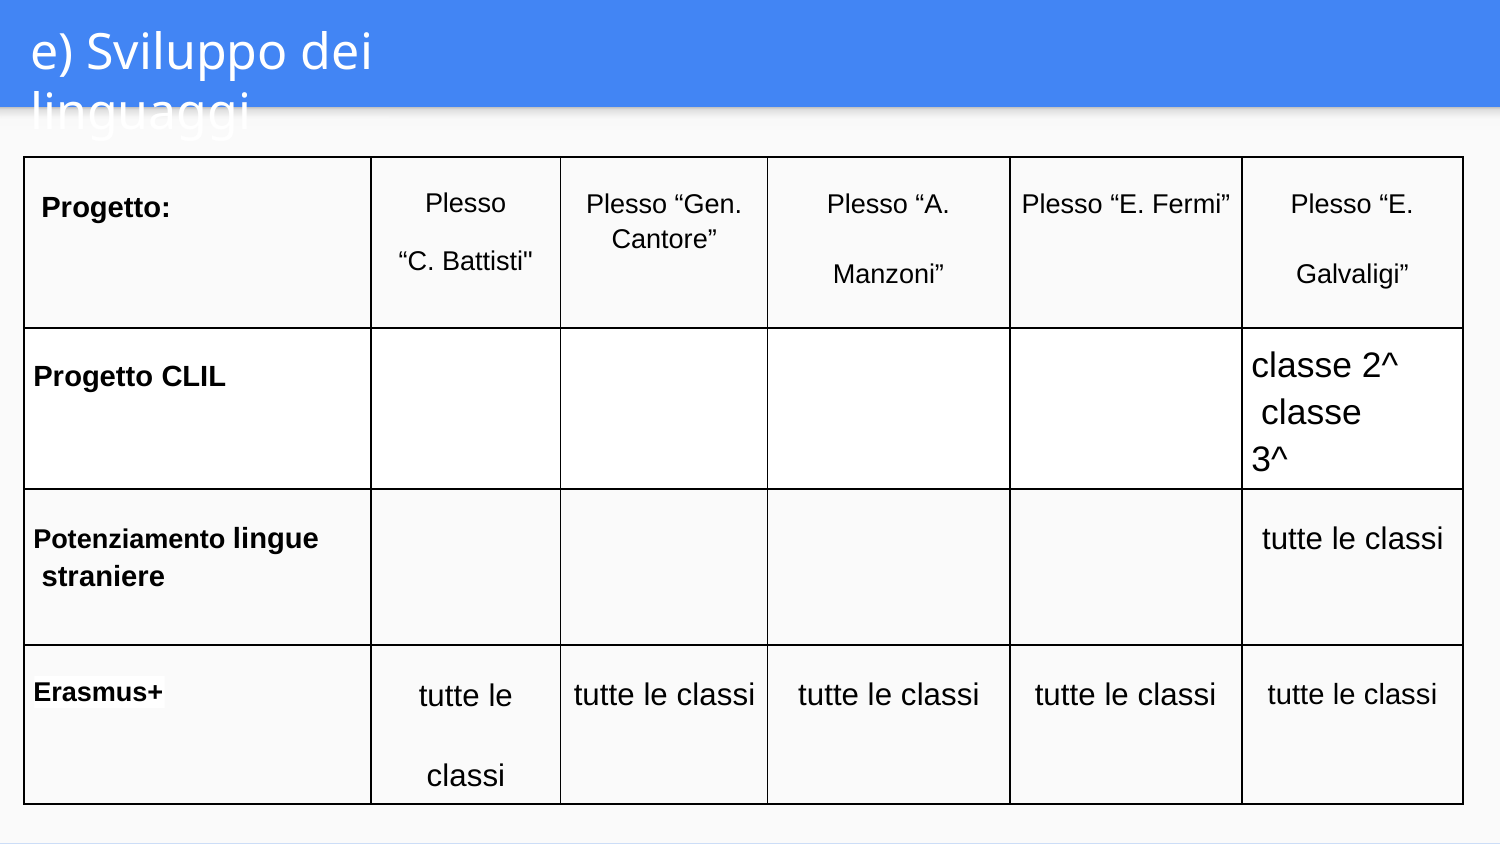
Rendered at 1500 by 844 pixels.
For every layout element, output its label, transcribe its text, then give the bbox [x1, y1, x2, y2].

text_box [0, 107, 1500, 844]
title e) Sviluppo dei linguaggi [28, 18, 573, 106]
